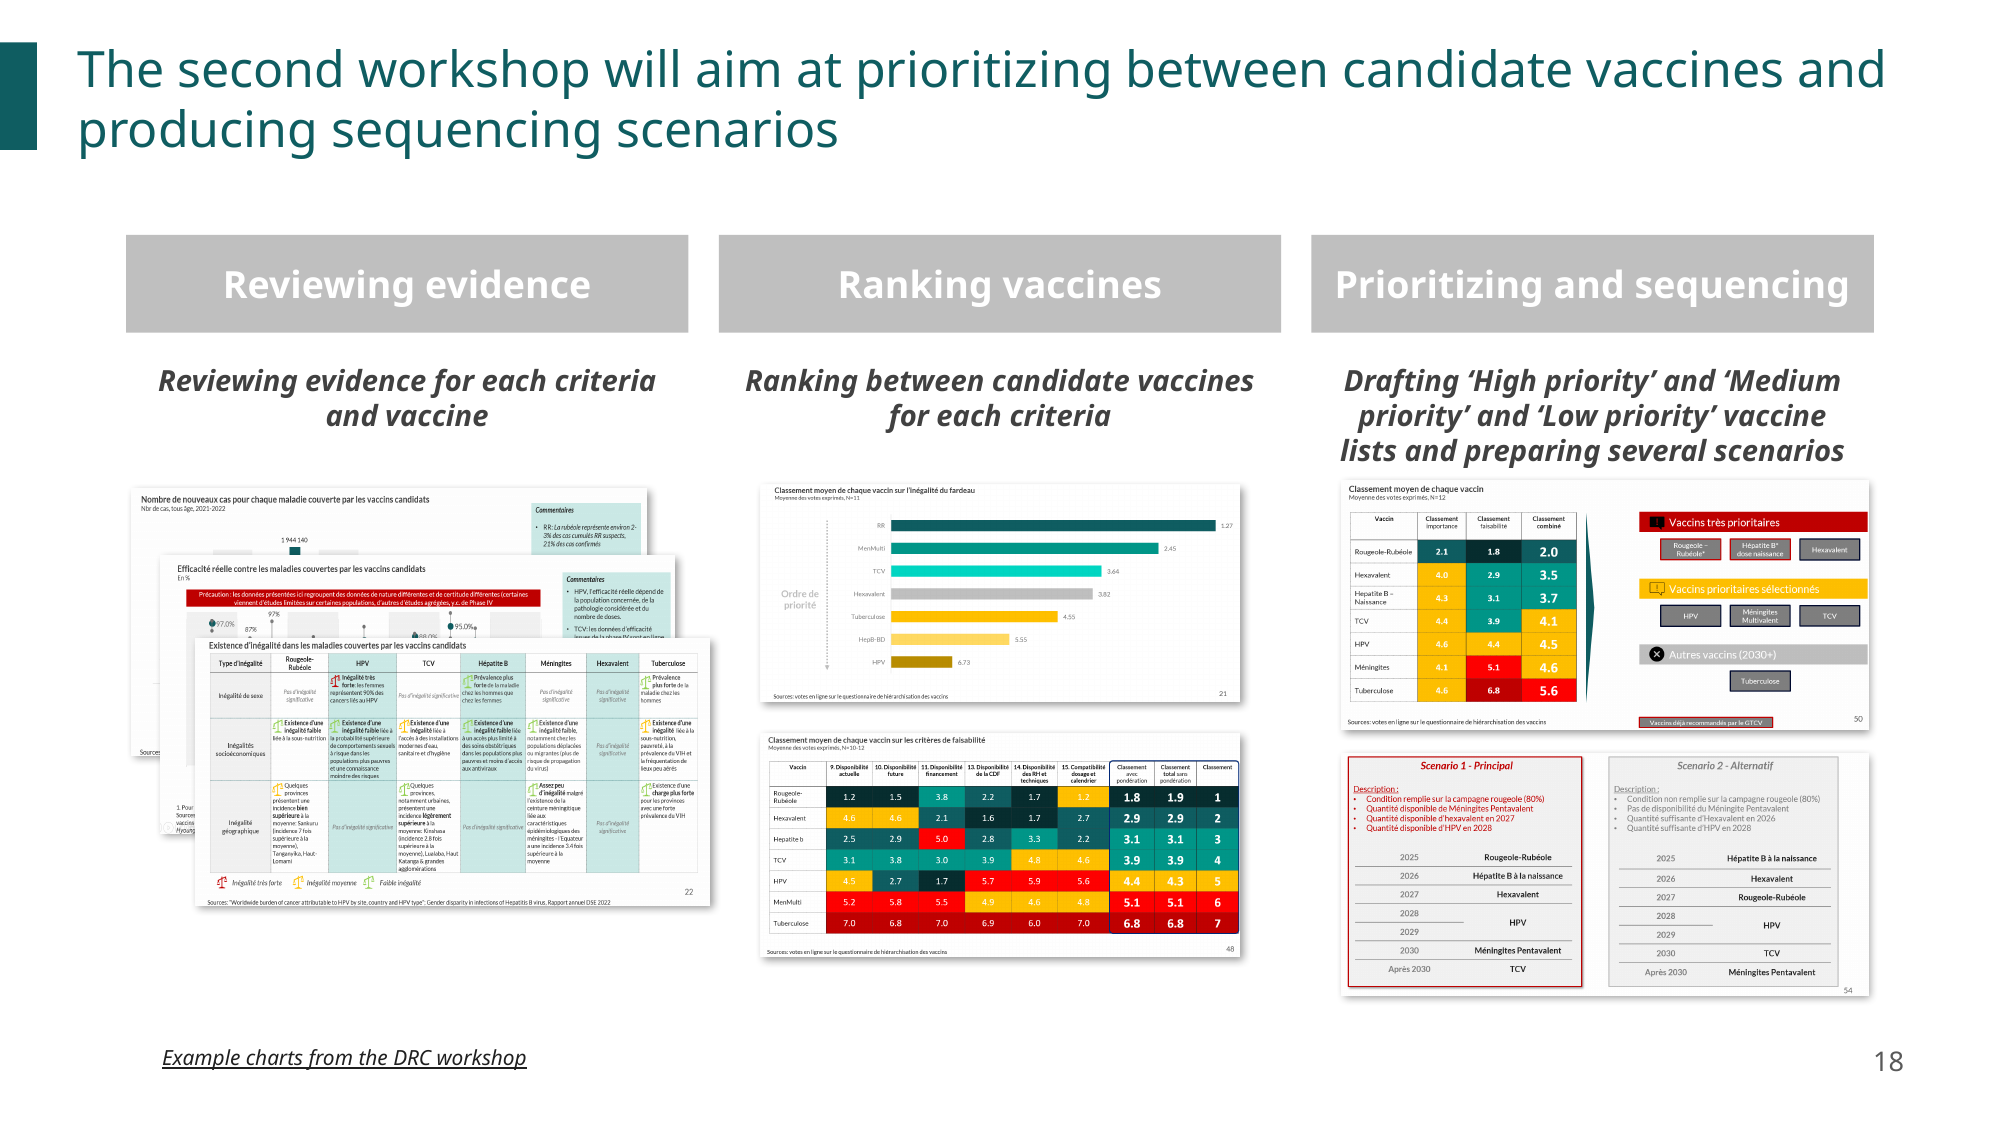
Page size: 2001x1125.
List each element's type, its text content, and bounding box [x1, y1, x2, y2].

picture [1341, 479, 1869, 730]
text_box Example charts from the DRC workshop [145, 1035, 838, 1079]
picture [760, 733, 1240, 957]
text_box Reviewing evidence for each criteria and vaccine [124, 353, 691, 507]
slide_number 18 [1853, 1019, 1974, 1106]
text_box Prioritizing and sequencing [1309, 233, 1876, 335]
picture [131, 487, 710, 906]
text_box Reviewing evidence [124, 233, 691, 335]
text_box Ranking between candidate vaccines for each criteria [717, 353, 1283, 507]
picture [760, 484, 1240, 702]
text_box [0, 42, 37, 150]
text_box Ranking vaccines [717, 233, 1283, 335]
picture [1341, 753, 1869, 997]
text_box Drafting ‘High priority’ and ‘Medium priority’ and ‘Low priority’ vaccine lists and preparing several scenarios [1309, 353, 1876, 507]
text_box The second workshop will aim at prioritizing between candidate vaccines and producing sequencing scenarios [77, 36, 1961, 157]
